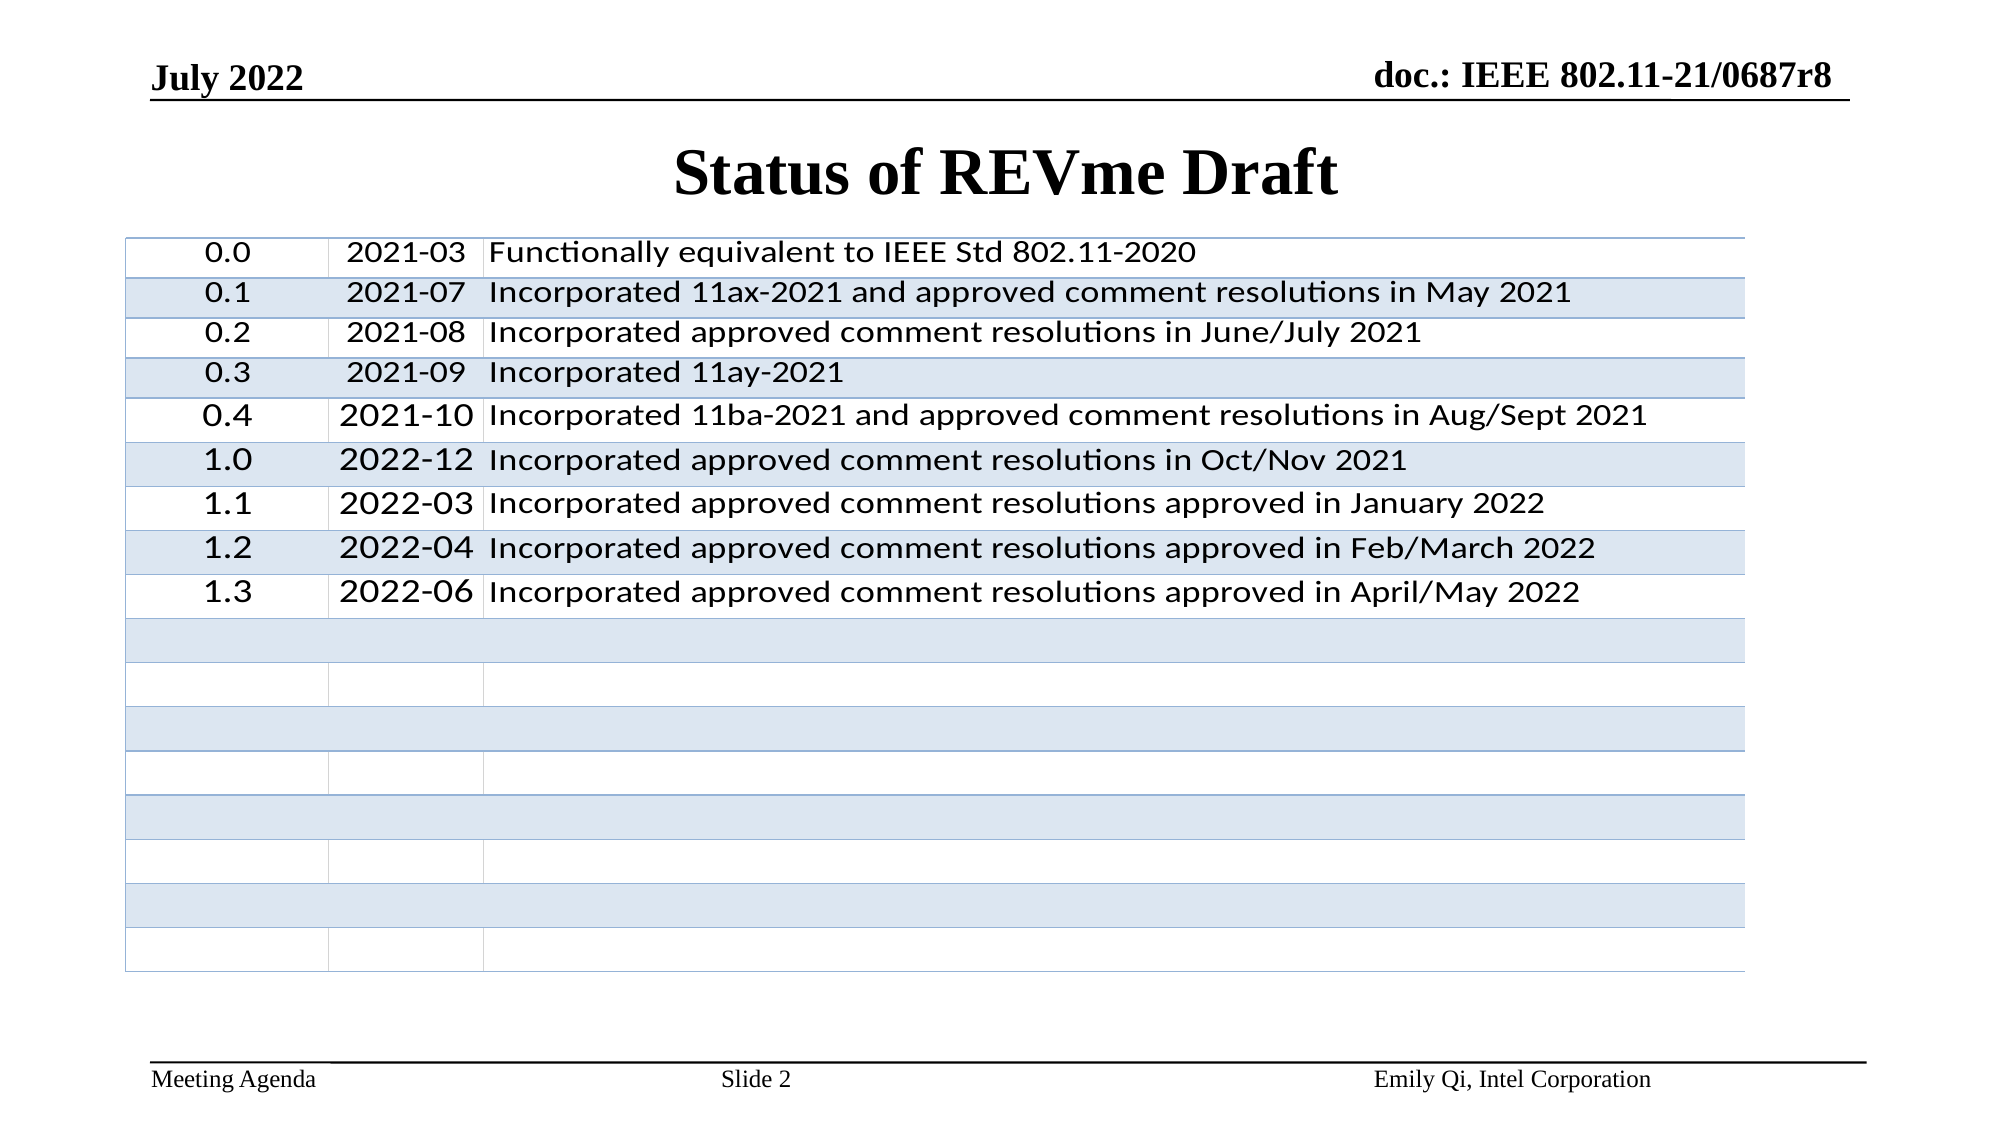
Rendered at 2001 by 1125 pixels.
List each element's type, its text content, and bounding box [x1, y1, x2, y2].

title Status of REVme Draft [368, 130, 1644, 206]
slide_number Slide 2 [712, 1061, 800, 1125]
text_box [124, 237, 1747, 973]
footer Emily Qi, Intel Corporation [1370, 1061, 1652, 1093]
